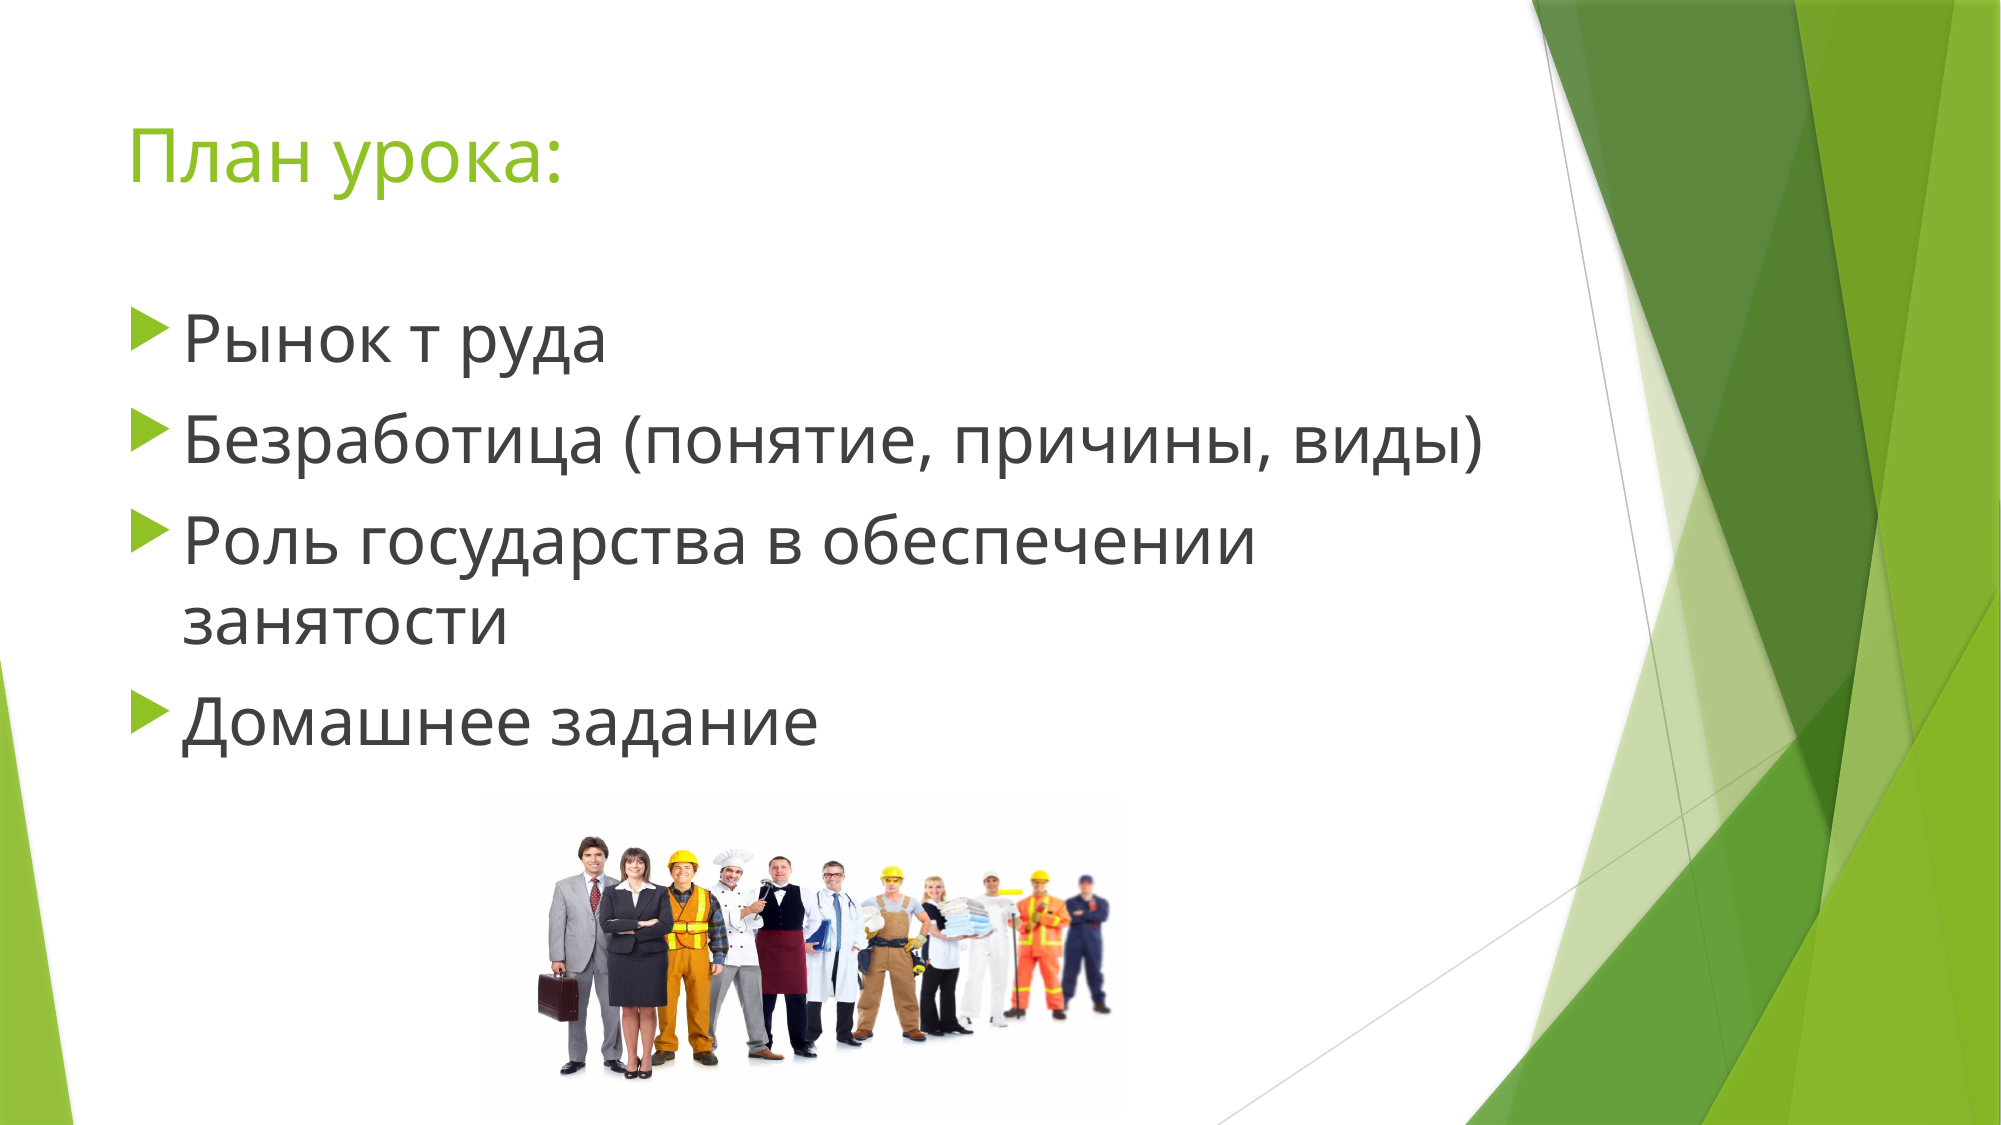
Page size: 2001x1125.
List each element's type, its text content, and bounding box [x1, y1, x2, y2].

picture [478, 796, 1125, 1114]
title План урока: [111, 99, 1522, 288]
list Рынок т руда Безработица (понятие, причины, виды) Роль государства в обеспечении занятости Домашнее задание [111, 288, 1522, 925]
